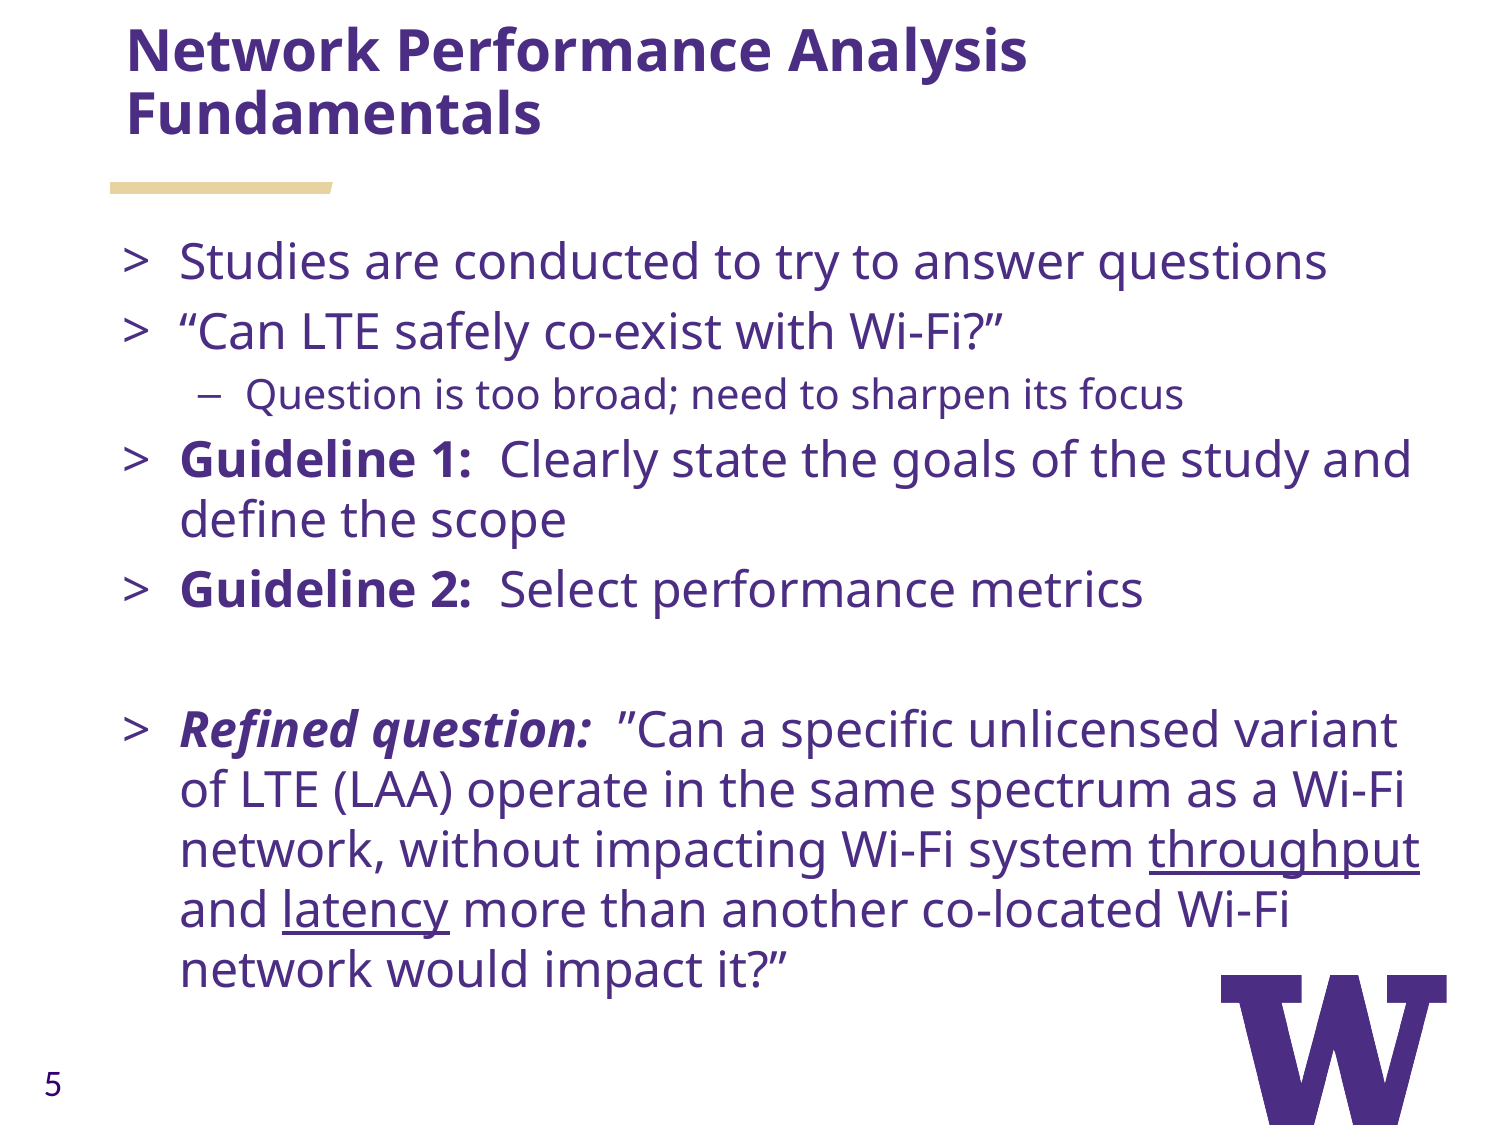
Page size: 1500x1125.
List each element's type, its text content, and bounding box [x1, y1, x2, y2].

picture [1221, 975, 1447, 1125]
picture [110, 182, 333, 194]
list Studies are conducted to try to answer questions “Can LTE safely co-exist with Wi-Fi?” Question is too broad; need to sharpen its focus Guideline 1: Clearly state the goals of the study and define the scope Guideline 2: Select performance metrics Refined question: ”Can a specific unlicensed variant of LTE (LAA) operate in the same spectrum as a Wi-Fi network, without impacting Wi-Fi system throughput and latency more than another co-located Wi-Fi network would impact it?” [108, 222, 1453, 953]
list Network Performance Analysis Fundamentals [110, 62, 1453, 155]
